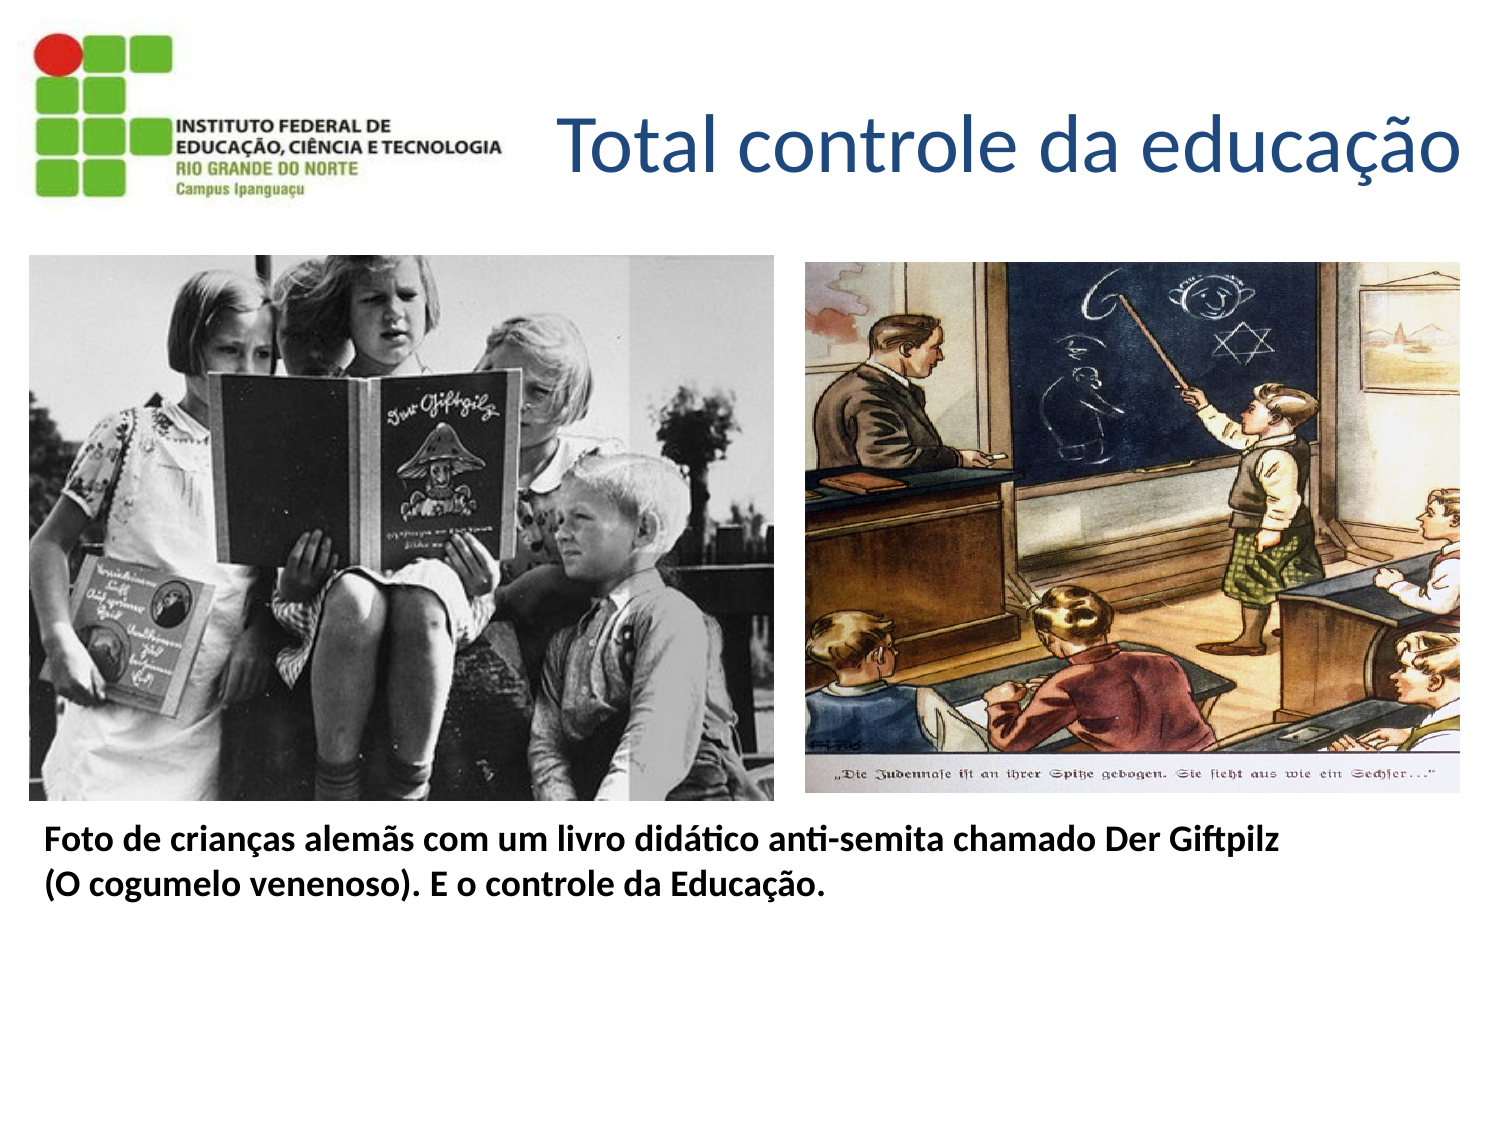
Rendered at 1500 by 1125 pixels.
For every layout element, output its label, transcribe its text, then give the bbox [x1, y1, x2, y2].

text_box Total controle da educação [537, 42, 1483, 235]
picture [17, 18, 518, 214]
text_box Foto de crianças alemãs com um livro didático anti-semita chamado Der Giftpilz (O cogumelo venenoso). E o controle da Educação. [29, 806, 1319, 912]
picture [805, 262, 1460, 794]
picture [29, 255, 774, 801]
